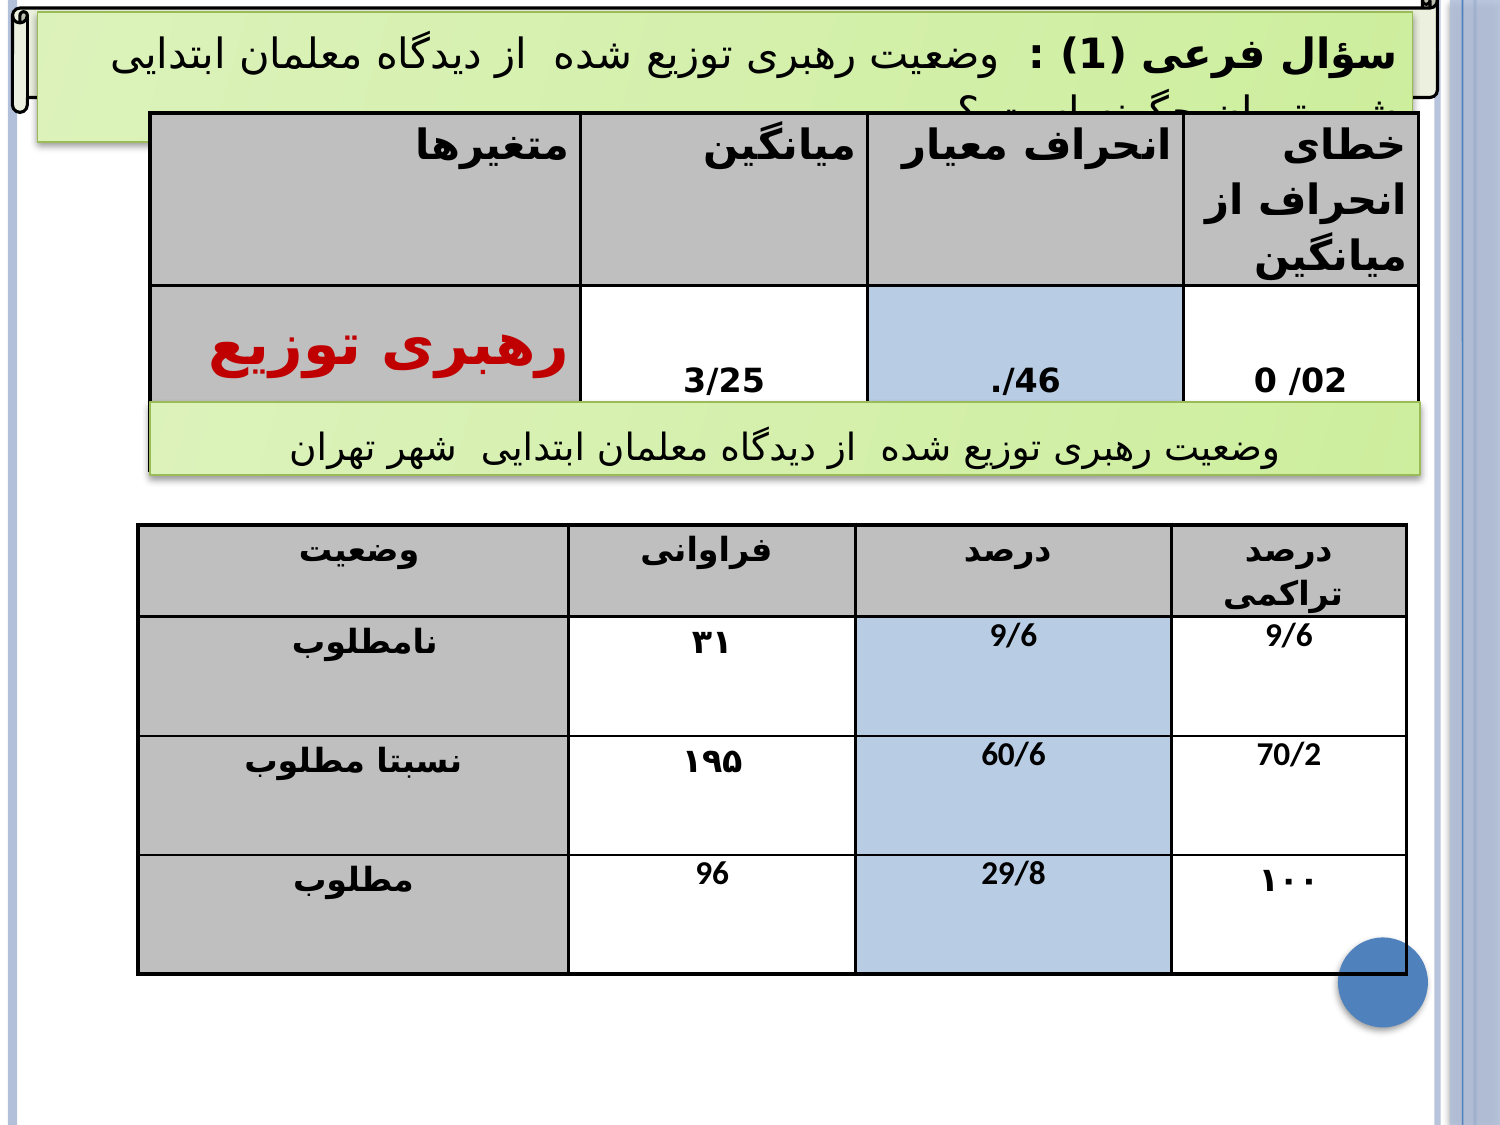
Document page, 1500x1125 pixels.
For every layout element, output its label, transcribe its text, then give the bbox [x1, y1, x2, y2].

table_cell 96 [570, 856, 854, 972]
table_cell ۱۰۰ [1173, 856, 1405, 972]
table_cell 9/6 [857, 618, 1170, 735]
table_cell 9/6 [1173, 618, 1405, 735]
text_box وضعیت رهبری توزیع شده از دیدگاه معلمان ابتدایی شهر تهران [149, 401, 1421, 476]
table_header درصد تراکمی [1173, 527, 1405, 615]
table_cell مطلوب [140, 856, 567, 972]
table_cell 02/ 0 [1185, 287, 1417, 400]
table_cell نامطلوب [140, 618, 567, 735]
table_header میانگین [582, 115, 866, 284]
table_cell ۳۱ [570, 618, 854, 735]
table_cell 60/6 [857, 737, 1170, 854]
table_cell 70/2 [1173, 737, 1405, 854]
text_box [10, 0, 1440, 114]
table_header متغيرها [152, 115, 579, 284]
table_header فراوانی [570, 527, 854, 615]
table_header وضعیت [140, 527, 567, 615]
table_header انحراف معیار [869, 115, 1182, 284]
table_header درصد [857, 527, 1170, 615]
text_box سؤال فرعی (1) : وضعیت رهبری توزیع شده از دیدگاه معلمان ابتدایی شهر تهران چگونه است ؟ [37, 11, 1413, 143]
table_cell 46/. [869, 287, 1182, 400]
table_cell ۱۹۵ [570, 737, 854, 854]
table_header خطای انحراف از میانگین [1185, 115, 1417, 284]
table_cell رهبری توزیع شده [152, 287, 579, 401]
table_cell نسبتا مطلوب [140, 737, 567, 854]
table_cell 29/8 [857, 856, 1170, 972]
table_cell 3/25 [582, 287, 866, 400]
